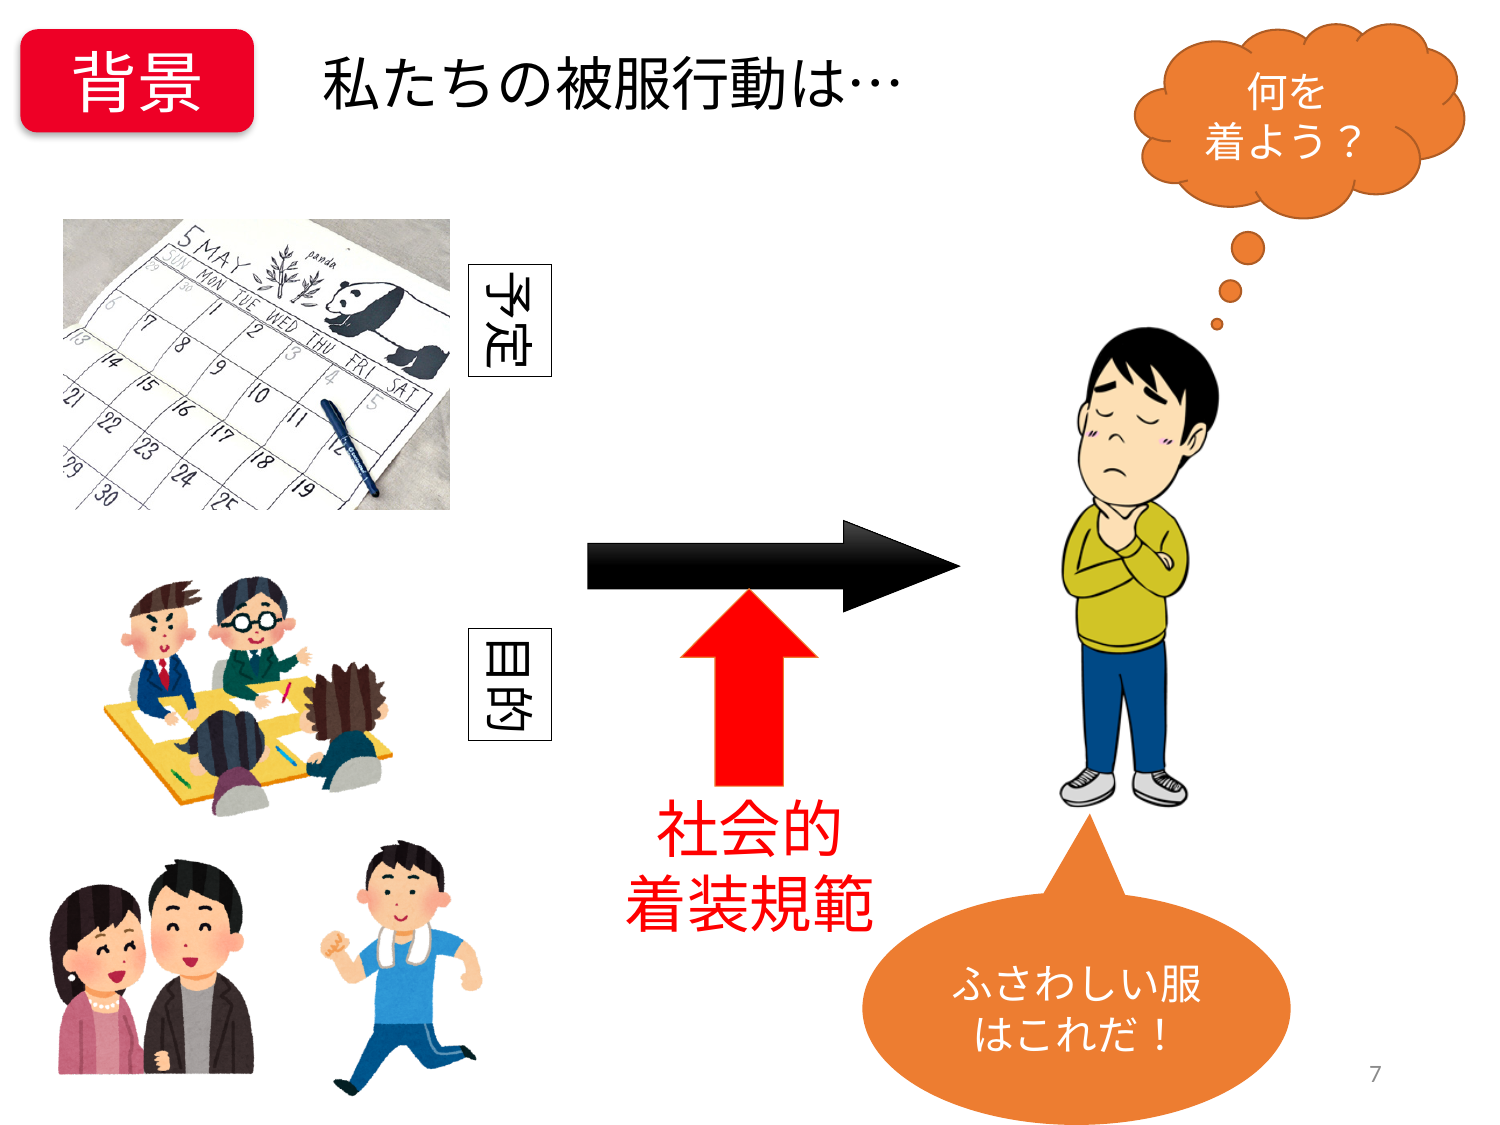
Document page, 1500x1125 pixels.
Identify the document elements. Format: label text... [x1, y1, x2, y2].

picture [39, 851, 261, 1088]
picture [294, 831, 526, 1108]
picture [96, 570, 401, 825]
text_box [679, 588, 819, 784]
slide_number 7 [1207, 1042, 1397, 1103]
text_box 背景 [19, 28, 256, 134]
text_box 何を 着よう？ [1133, 23, 1466, 220]
text_box 私たちの被服行動は… [257, 41, 971, 123]
text_box 社会的 着装規範 [597, 784, 903, 947]
text_box 目的 [468, 628, 552, 741]
text_box 何を 着よう？ [1218, 279, 1243, 303]
picture [873, 304, 1397, 828]
text_box 何を 着よう？ [1230, 230, 1266, 266]
text_box 予定 [468, 264, 552, 377]
text_box ふさわしい服はこれだ！ [861, 828, 1292, 1125]
picture [63, 219, 450, 510]
text_box [587, 519, 873, 613]
